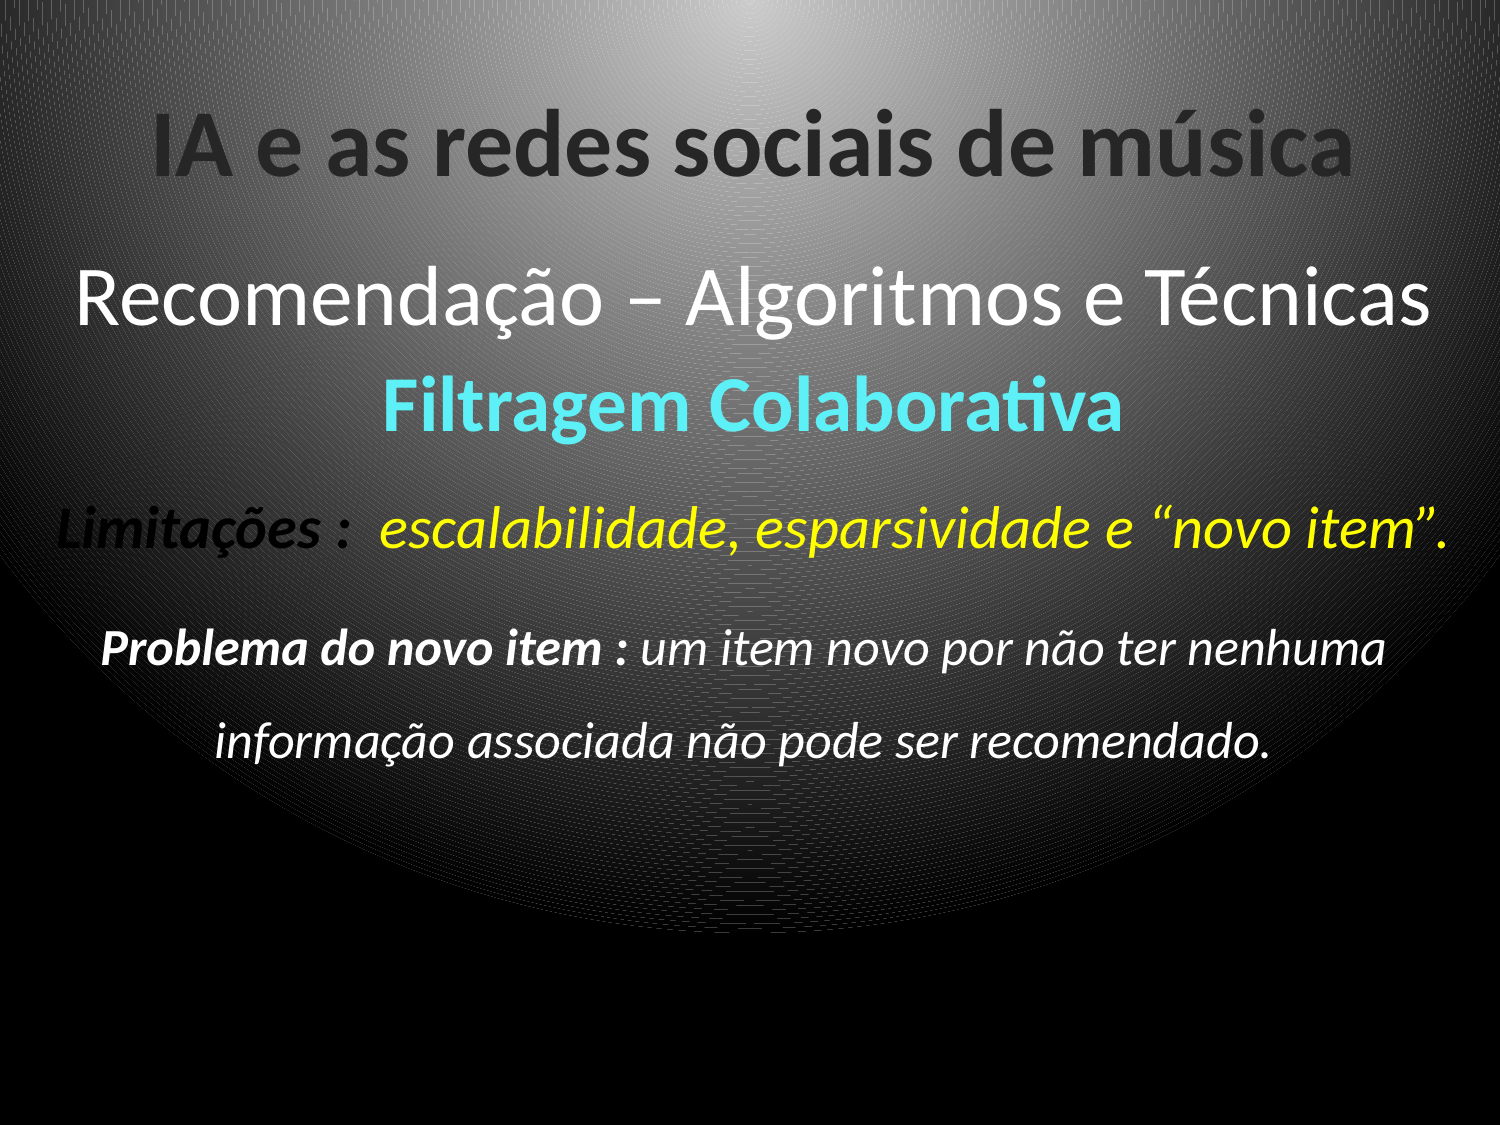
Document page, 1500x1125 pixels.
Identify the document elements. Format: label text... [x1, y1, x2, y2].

title IA e as redes sociais de música [41, 44, 1467, 174]
text_box Problema do novo item : um item novo por não ter nenhuma informação associada não pode ser recomendado. [41, 574, 1447, 777]
text_box Limitações : escalabilidade, esparsividade e “novo item”. [41, 444, 1500, 568]
text_box Filtragem Colaborativa [41, 278, 1467, 467]
text_box Recomendação – Algoritmos e Técnicas [41, 174, 1467, 278]
